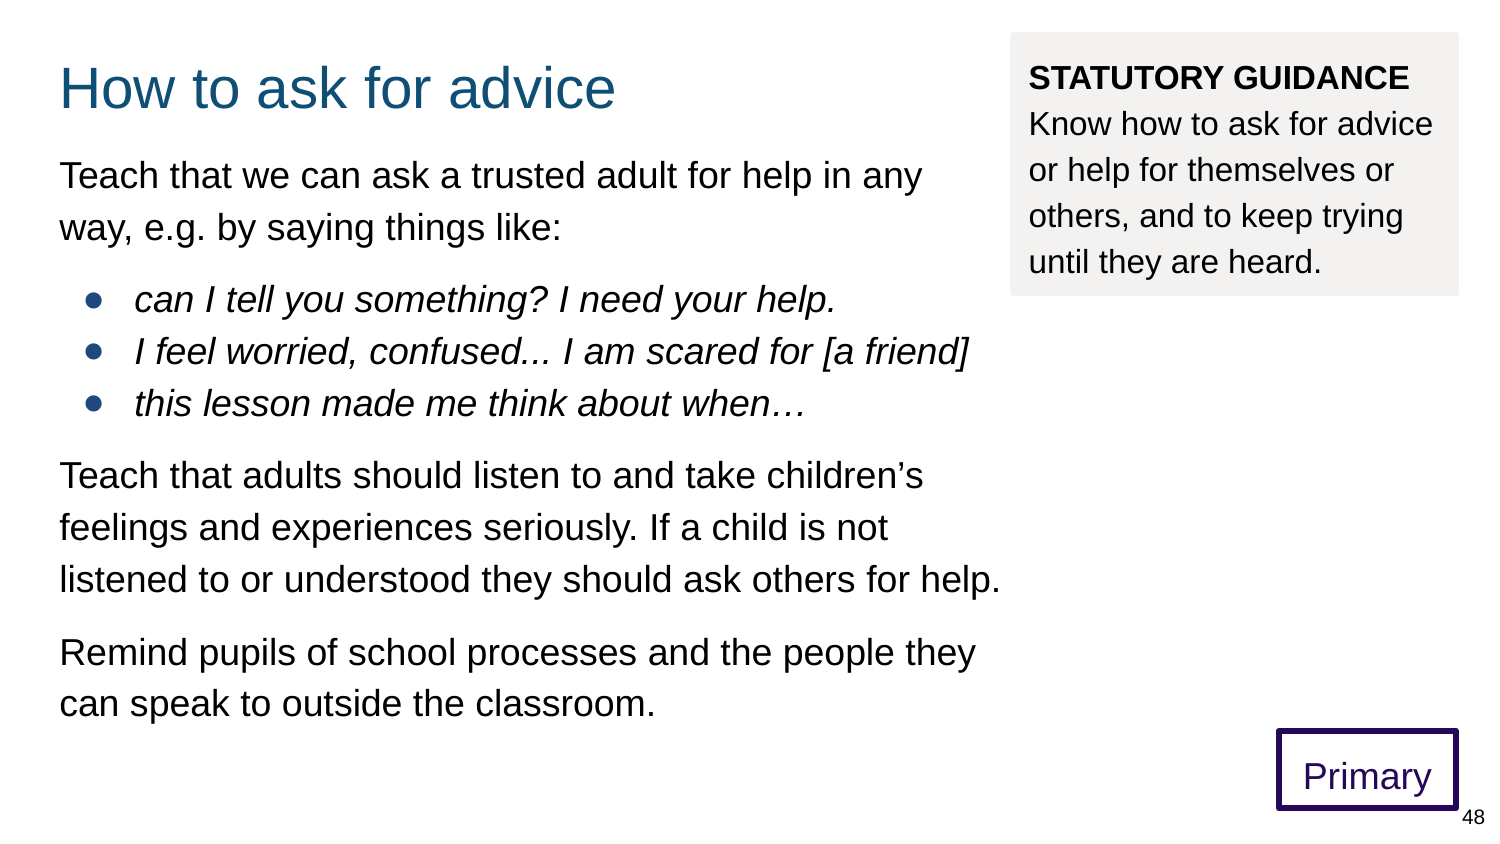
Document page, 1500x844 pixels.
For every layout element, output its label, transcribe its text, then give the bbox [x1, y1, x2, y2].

slide_number 48 [1441, 788, 1500, 844]
text_box STATUTORY GUIDANCE Know how to ask for advice or help for themselves or others, and to keep trying until they are heard. [1013, 35, 1456, 293]
list Teach that we can ask a trusted adult for help in any way, e.g. by saying things like: can I tell you something? I need your help. I feel worried, confused... I am scared for [a friend] this lesson made me think about when… Teach that adults should listen to and take children’s feelings and experiences seriously. If a child is not listened to or understood they should ask others for help. Remind pupils of school processes and the people they can speak to outside the classroom. [44, 129, 1027, 731]
title How to ask for advice [44, 35, 1007, 129]
text_box Primary [1278, 730, 1456, 809]
